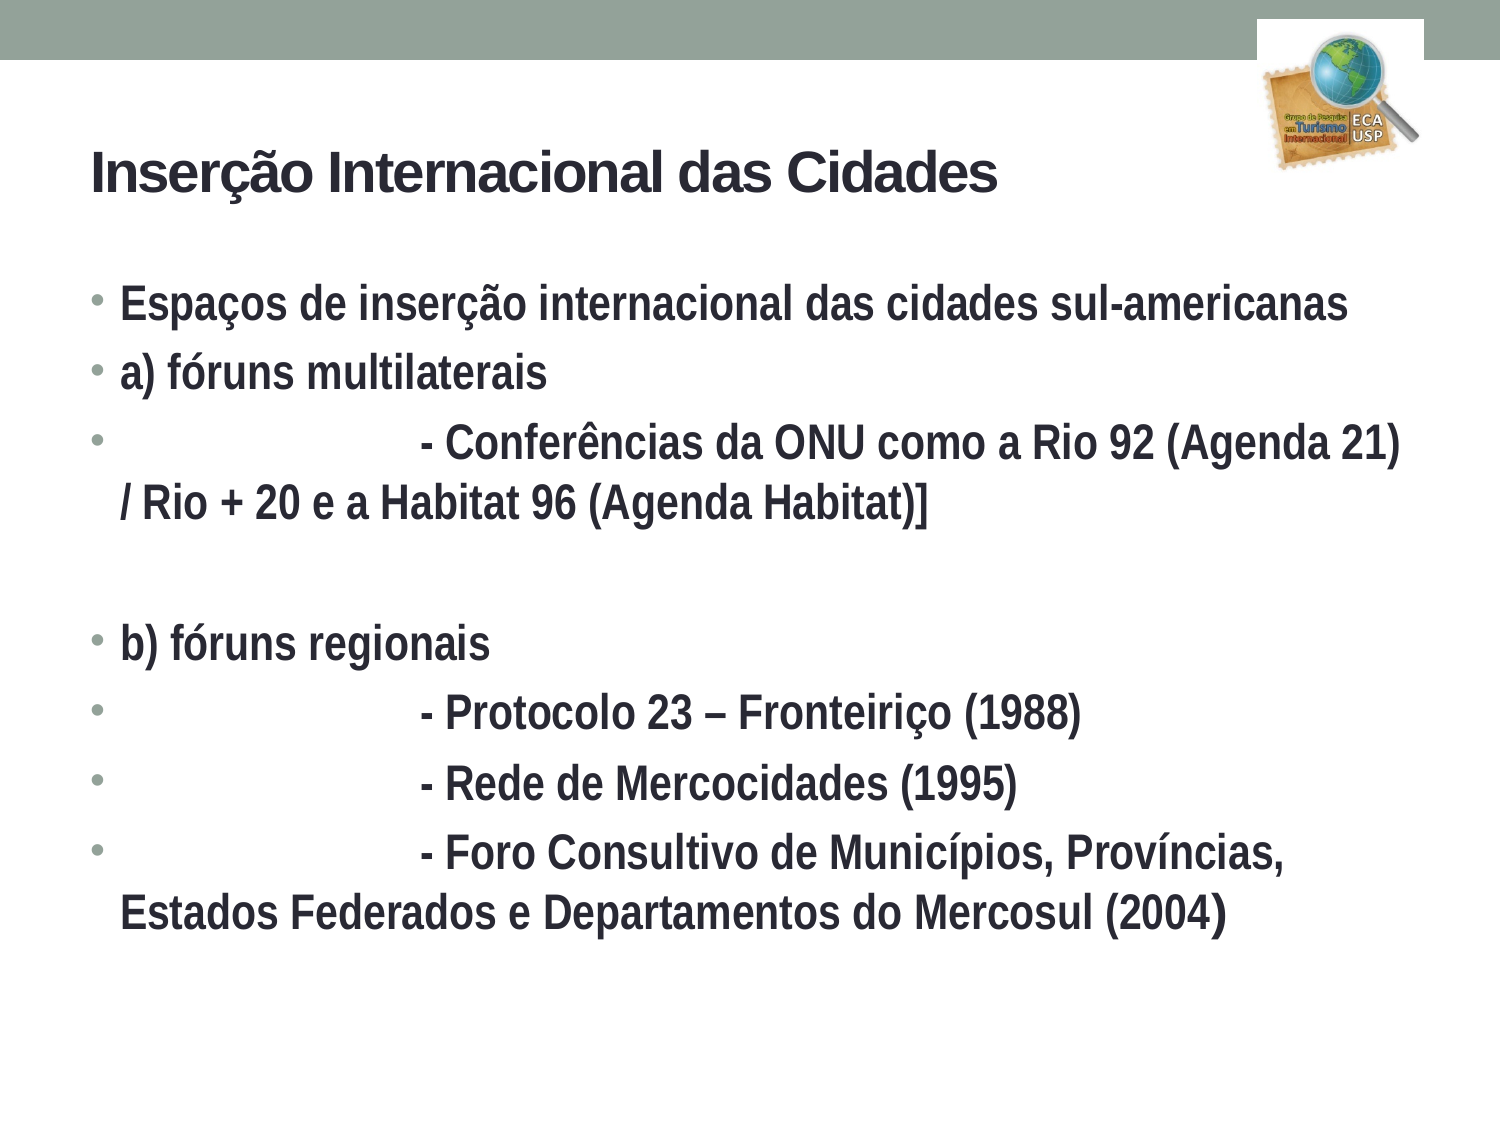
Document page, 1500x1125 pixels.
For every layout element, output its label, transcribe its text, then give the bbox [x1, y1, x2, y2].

list Espaços de inserção internacional das cidades sul-americanas a) fóruns multilaterais - Conferências da ONU como a Rio 92 (Agenda 21) / Rio + 20 e a Habitat 96 (Agenda Habitat)] b) fóruns regionais - Protocolo 23 – Fronteiriço (1988) - Rede de Mercocidades (1995) - Foro Consultivo de Municípios, Províncias, Estados Federados e Departamentos do Mercosul (2004) [75, 262, 1425, 1063]
title Inserção Internacional das Cidades [75, 87, 1425, 250]
picture [1257, 18, 1424, 185]
